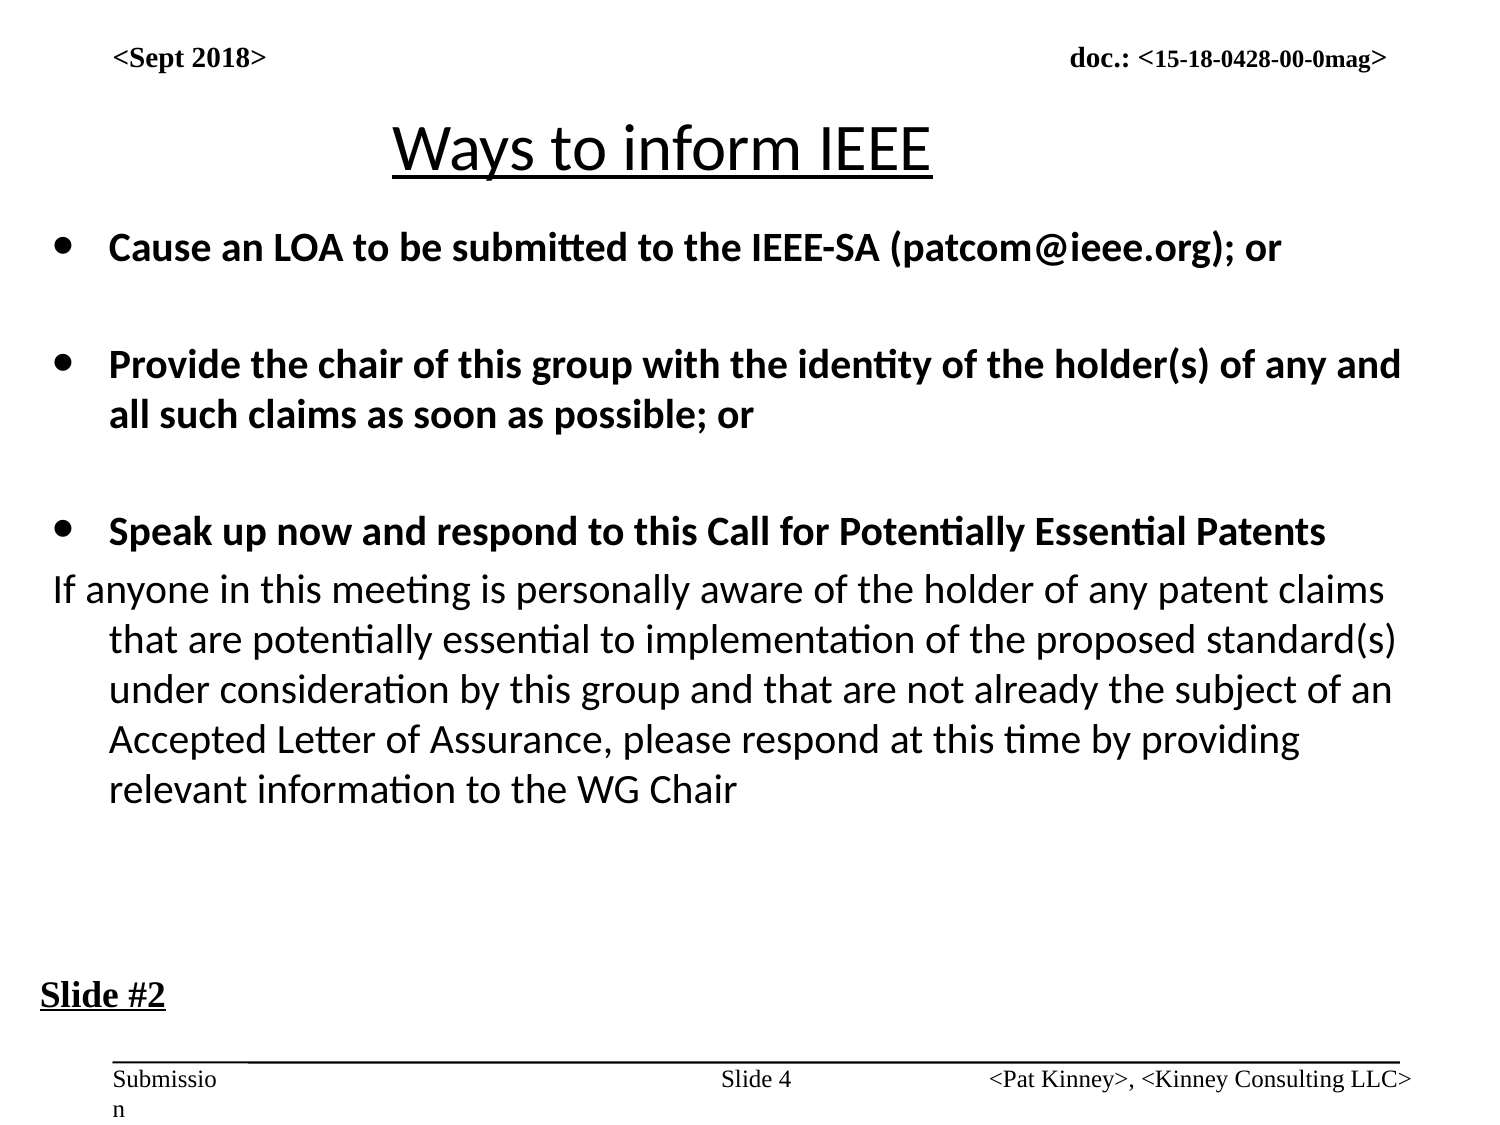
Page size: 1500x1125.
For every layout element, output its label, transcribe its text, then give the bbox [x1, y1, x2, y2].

text_box Slide #2 [25, 962, 182, 1023]
slide_number Slide 4 [712, 1061, 800, 1093]
title Ways to inform IEEE [24, 62, 1300, 225]
list Cause an LOA to be submitted to the IEEE-SA (patcom@ieee.org); or Provide the chair of this group with the identity of the holder(s) of any and all such claims as soon as possible; or Speak up now and respond to this Call for Potentially Essential Patents If anyone in this meeting is personally aware of the holder of any patent claims that are potentially essential to implementation of the proposed standard(s) under consideration by this group and that are not already the subject of an Accepted Letter of Assurance, please respond at this time by providing relevant information to the WG Chair [37, 212, 1450, 850]
footer <Pat Kinney>, <Kinney Consulting LLC> [899, 1061, 1413, 1093]
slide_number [112, 37, 376, 74]
